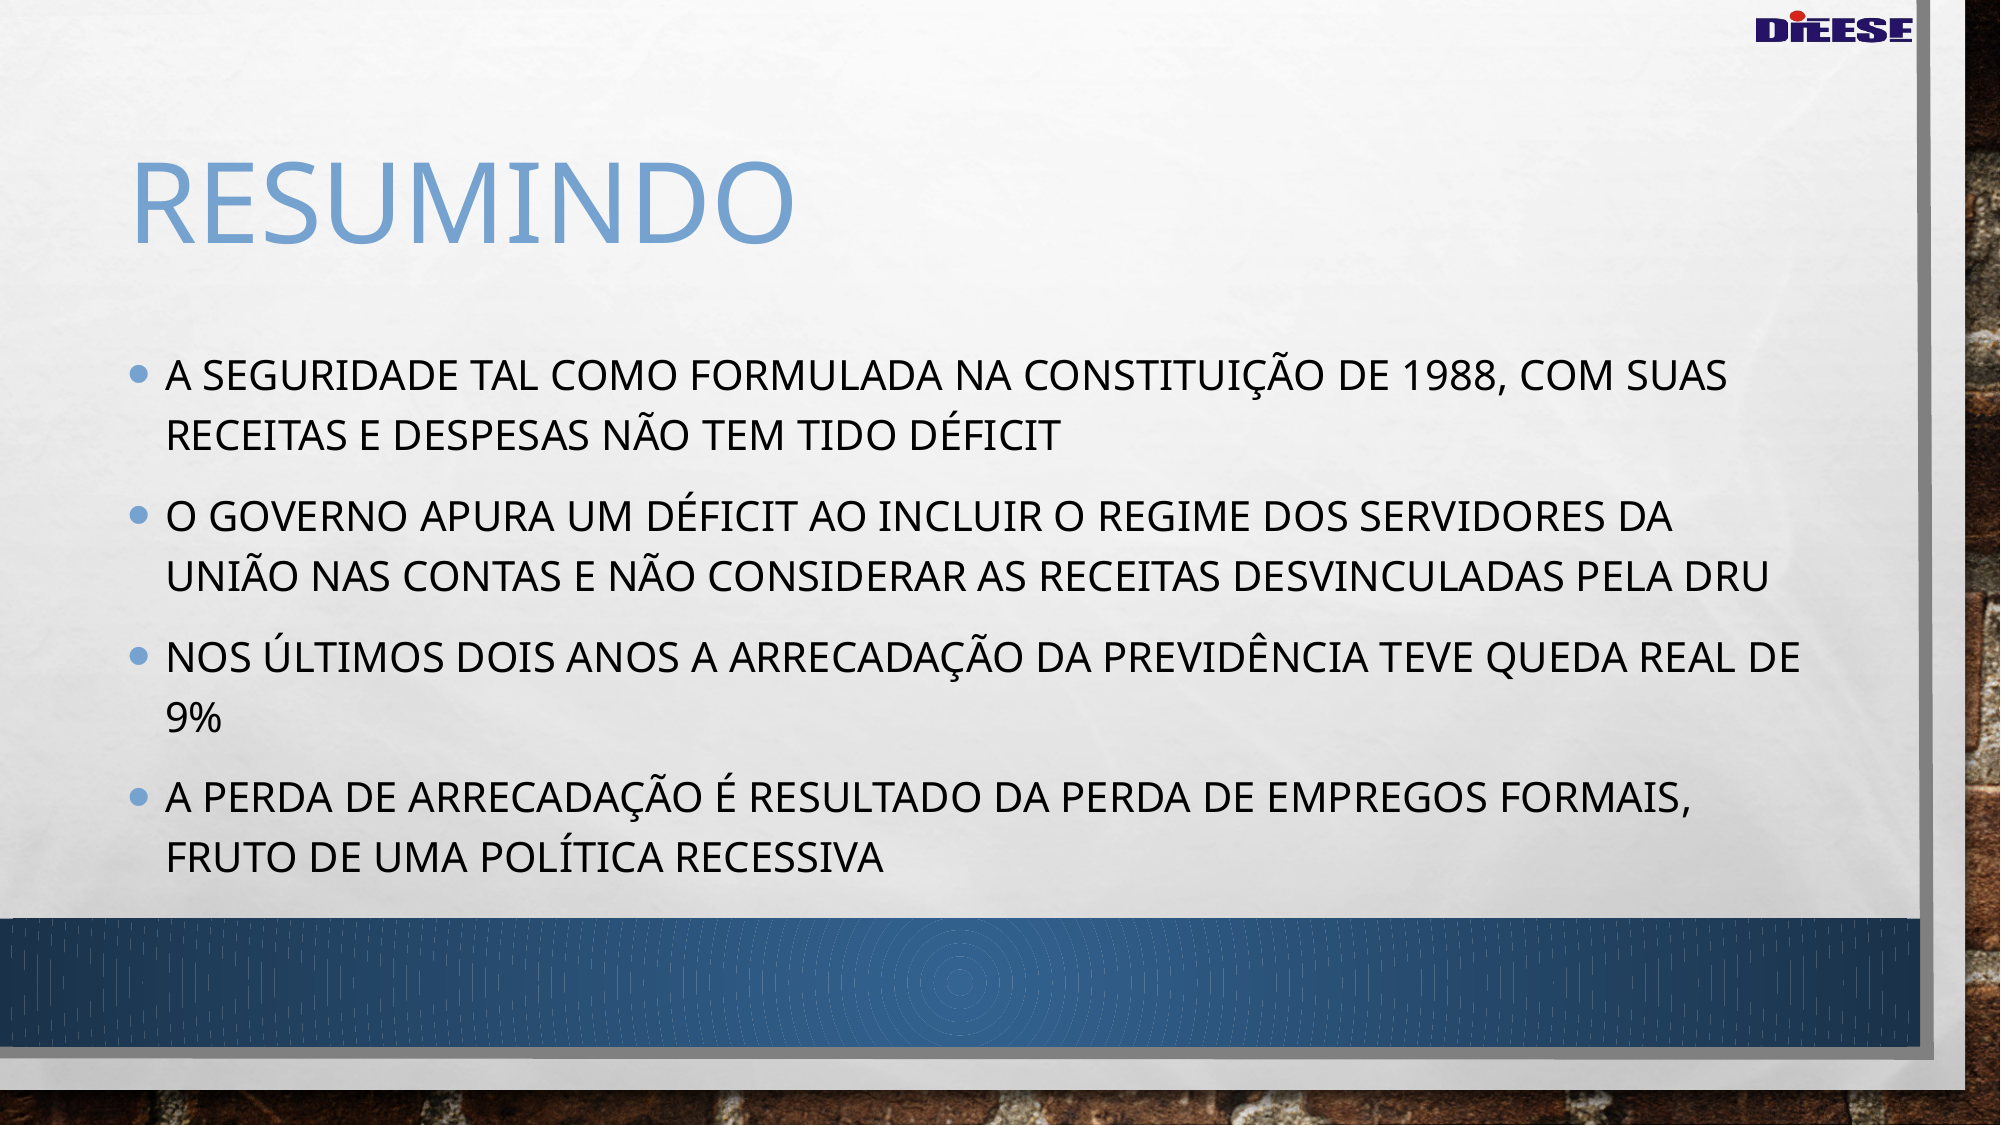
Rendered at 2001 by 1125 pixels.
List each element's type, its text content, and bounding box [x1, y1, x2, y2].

list A seguridade tal como formulada na constituição de 1988, com suas receitas e despesas não tem tido déficit O governo apura um déficit ao incluir o REGIME DOS SERVIDORES DA UNIÃO NAS CONTAS E NÃO CONSIDERAR AS RECEITAS DESVINCULADAS PELA dru Nos últimos dois anos a arrecadação da previdência teve queda real de 9% A perda de arrecadação é resultado da perda de empregos formais, fruto de uma política recessiva [112, 338, 1818, 882]
picture [1756, 0, 1913, 54]
title resumindo [112, 112, 1818, 302]
picture [0, 0, 2000, 1125]
